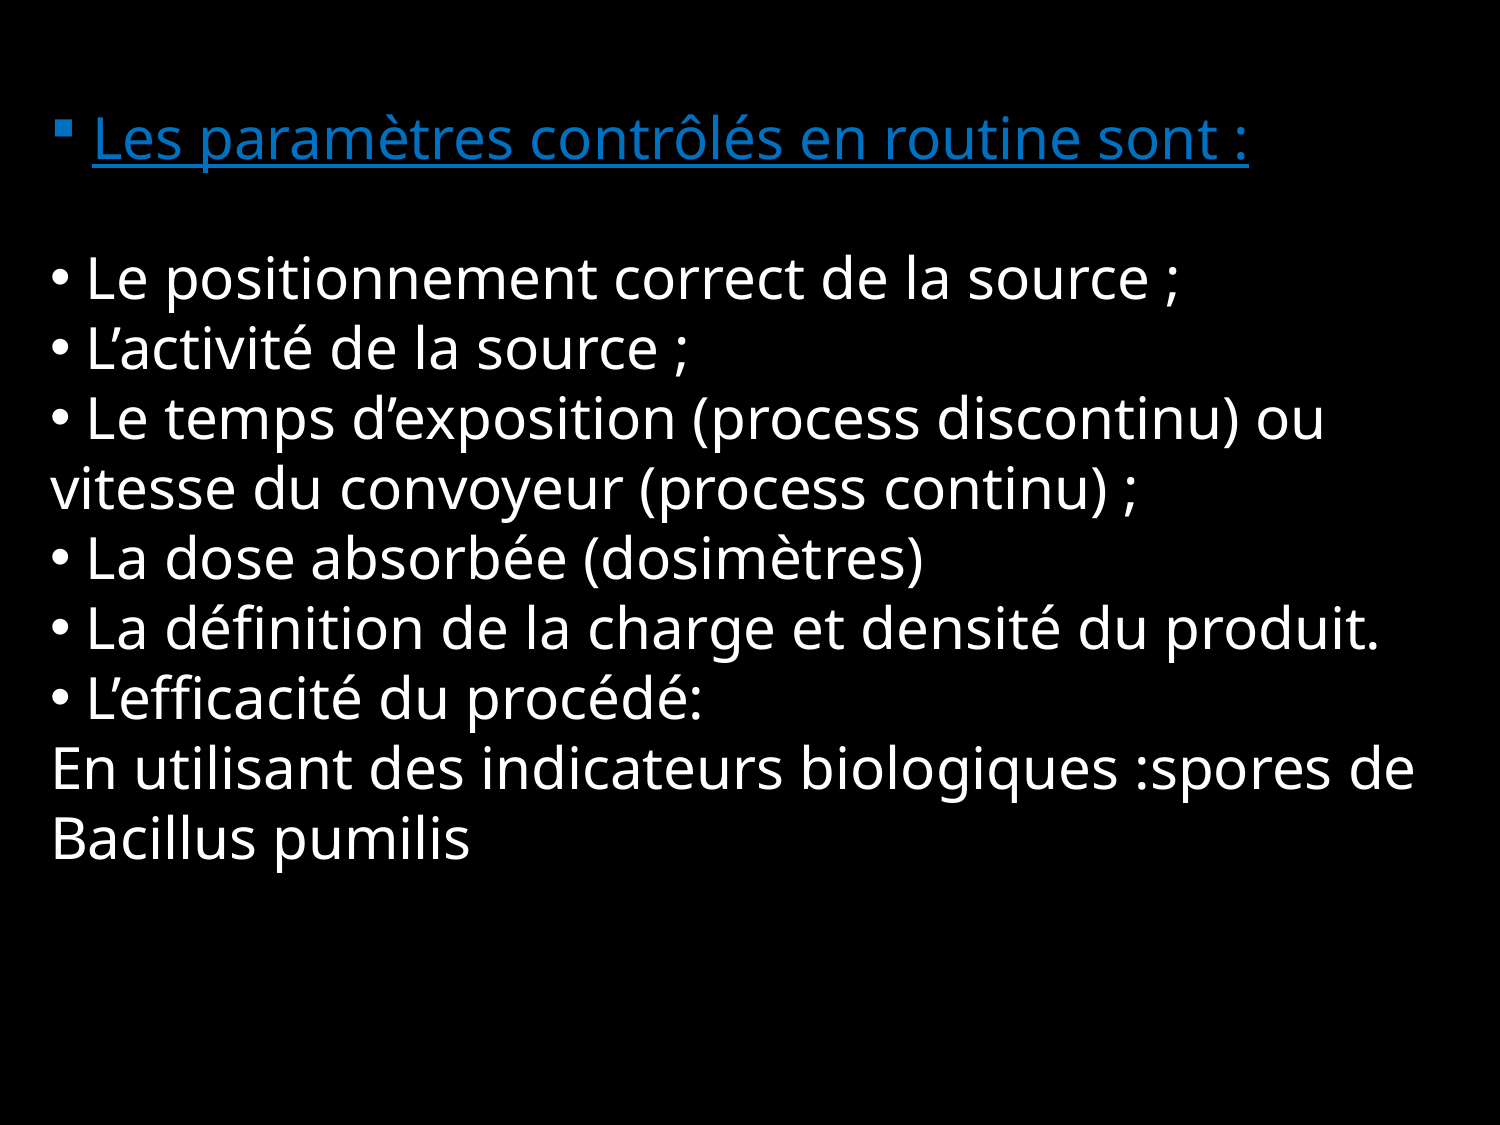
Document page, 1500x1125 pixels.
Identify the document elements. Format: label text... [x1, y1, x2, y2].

text_box Les paramètres contrôlés en routine sont : Le positionnement correct de la source ; L’activité de la source ; Le temps d’exposition (process discontinu) ou vitesse du convoyeur (process continu) ; La dose absorbée (dosimètres) La définition de la charge et densité du produit. L’efficacité du procédé: En utilisant des indicateurs biologiques :spores de Bacillus pumilis [35, 93, 1442, 949]
